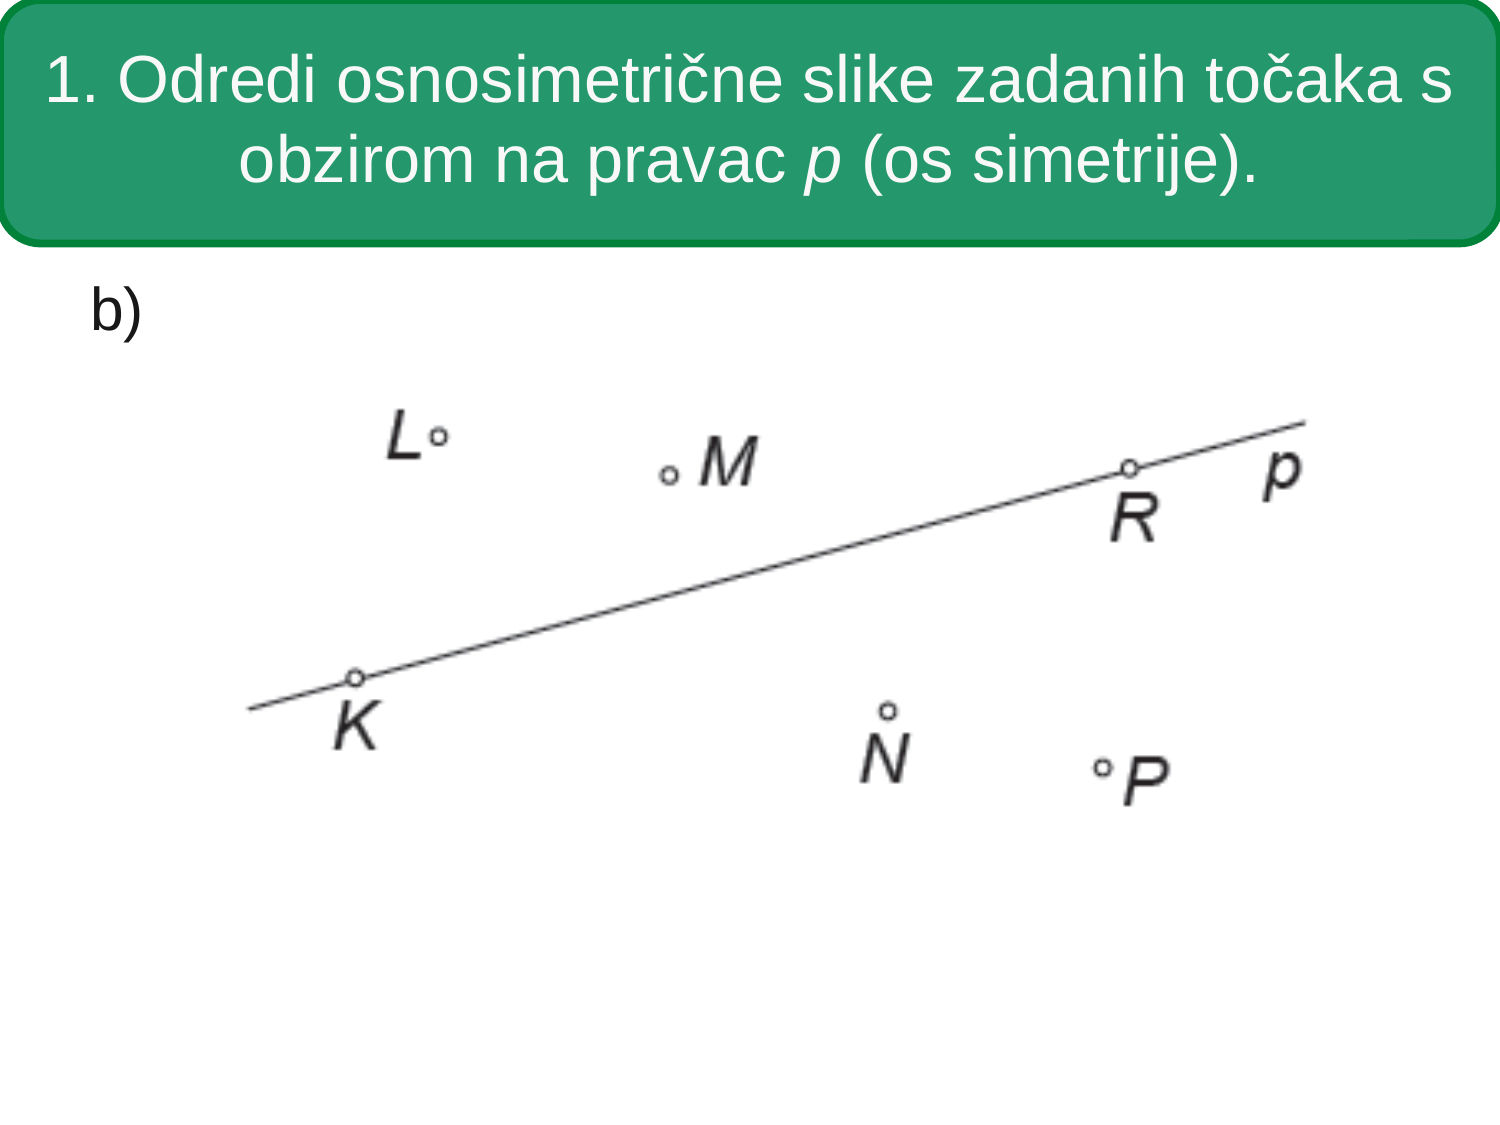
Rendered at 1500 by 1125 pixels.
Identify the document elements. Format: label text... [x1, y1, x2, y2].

picture [171, 338, 1376, 883]
title 1. Odredi osnosimetrične slike zadanih točaka s obzirom na pravac p (os simetrije). [0, 0, 1500, 233]
list b) [75, 262, 1425, 1005]
